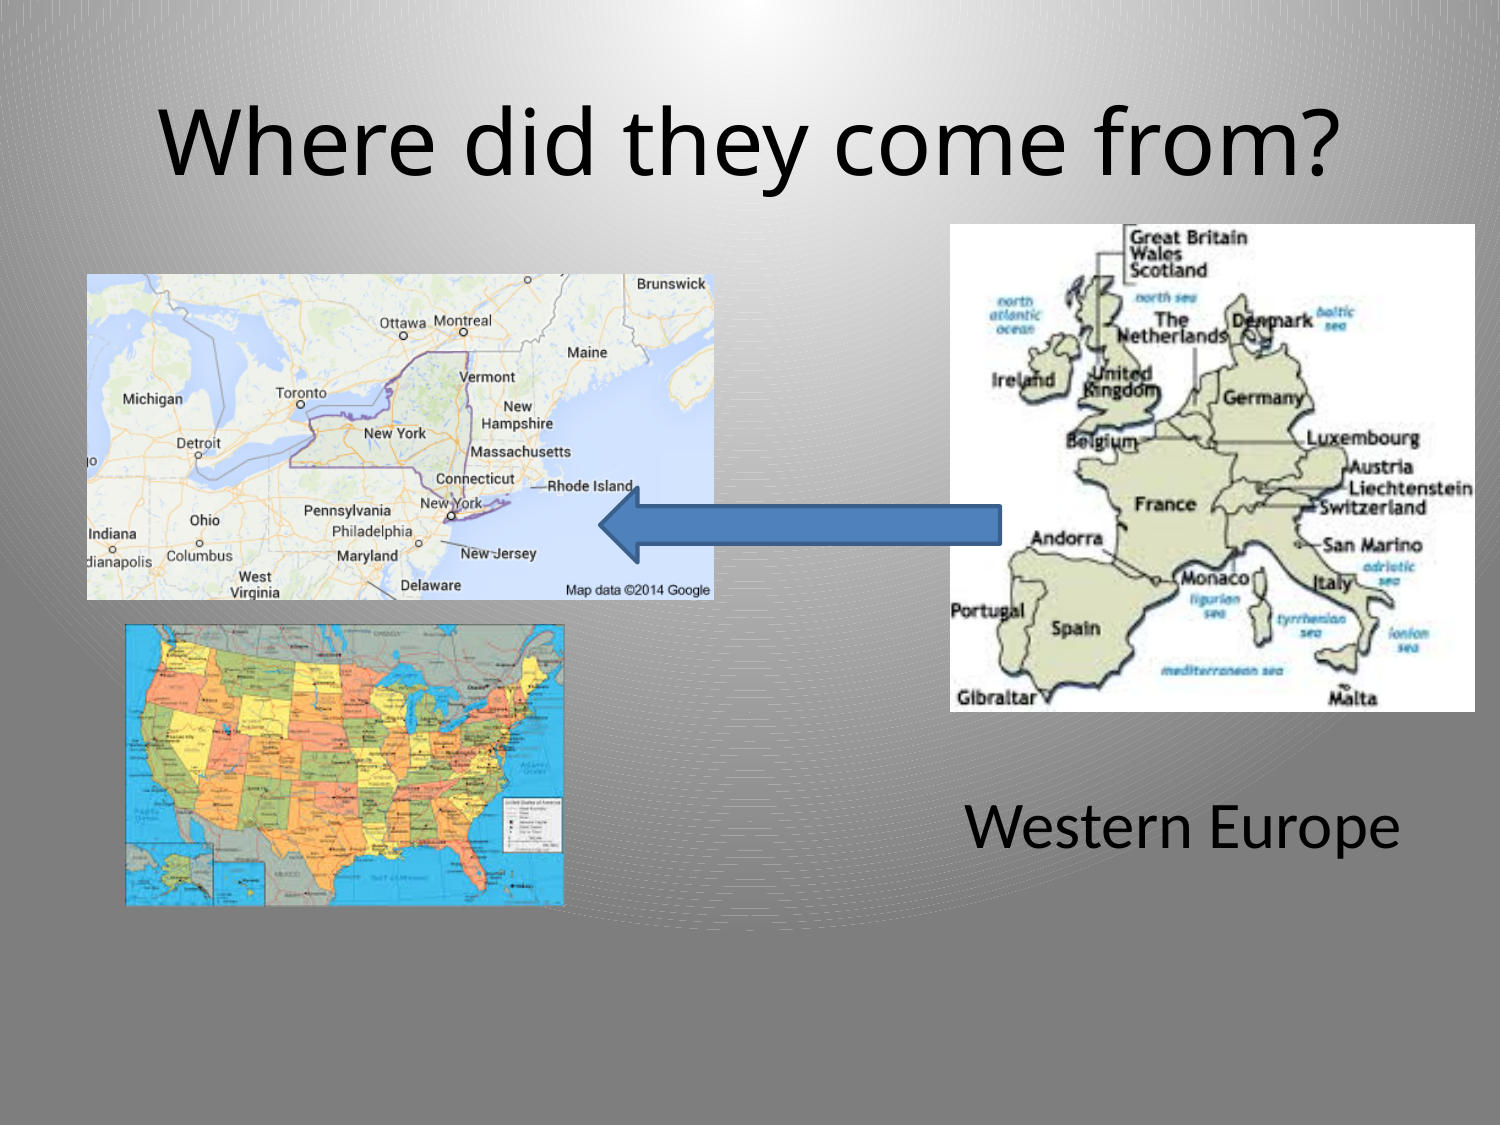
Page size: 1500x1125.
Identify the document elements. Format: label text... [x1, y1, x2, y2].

picture [949, 224, 1476, 712]
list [124, 624, 565, 907]
text_box [718, 504, 944, 546]
picture [87, 274, 714, 601]
text_box Western Europe [950, 774, 1425, 870]
title Where did they come from? [75, 45, 1425, 233]
